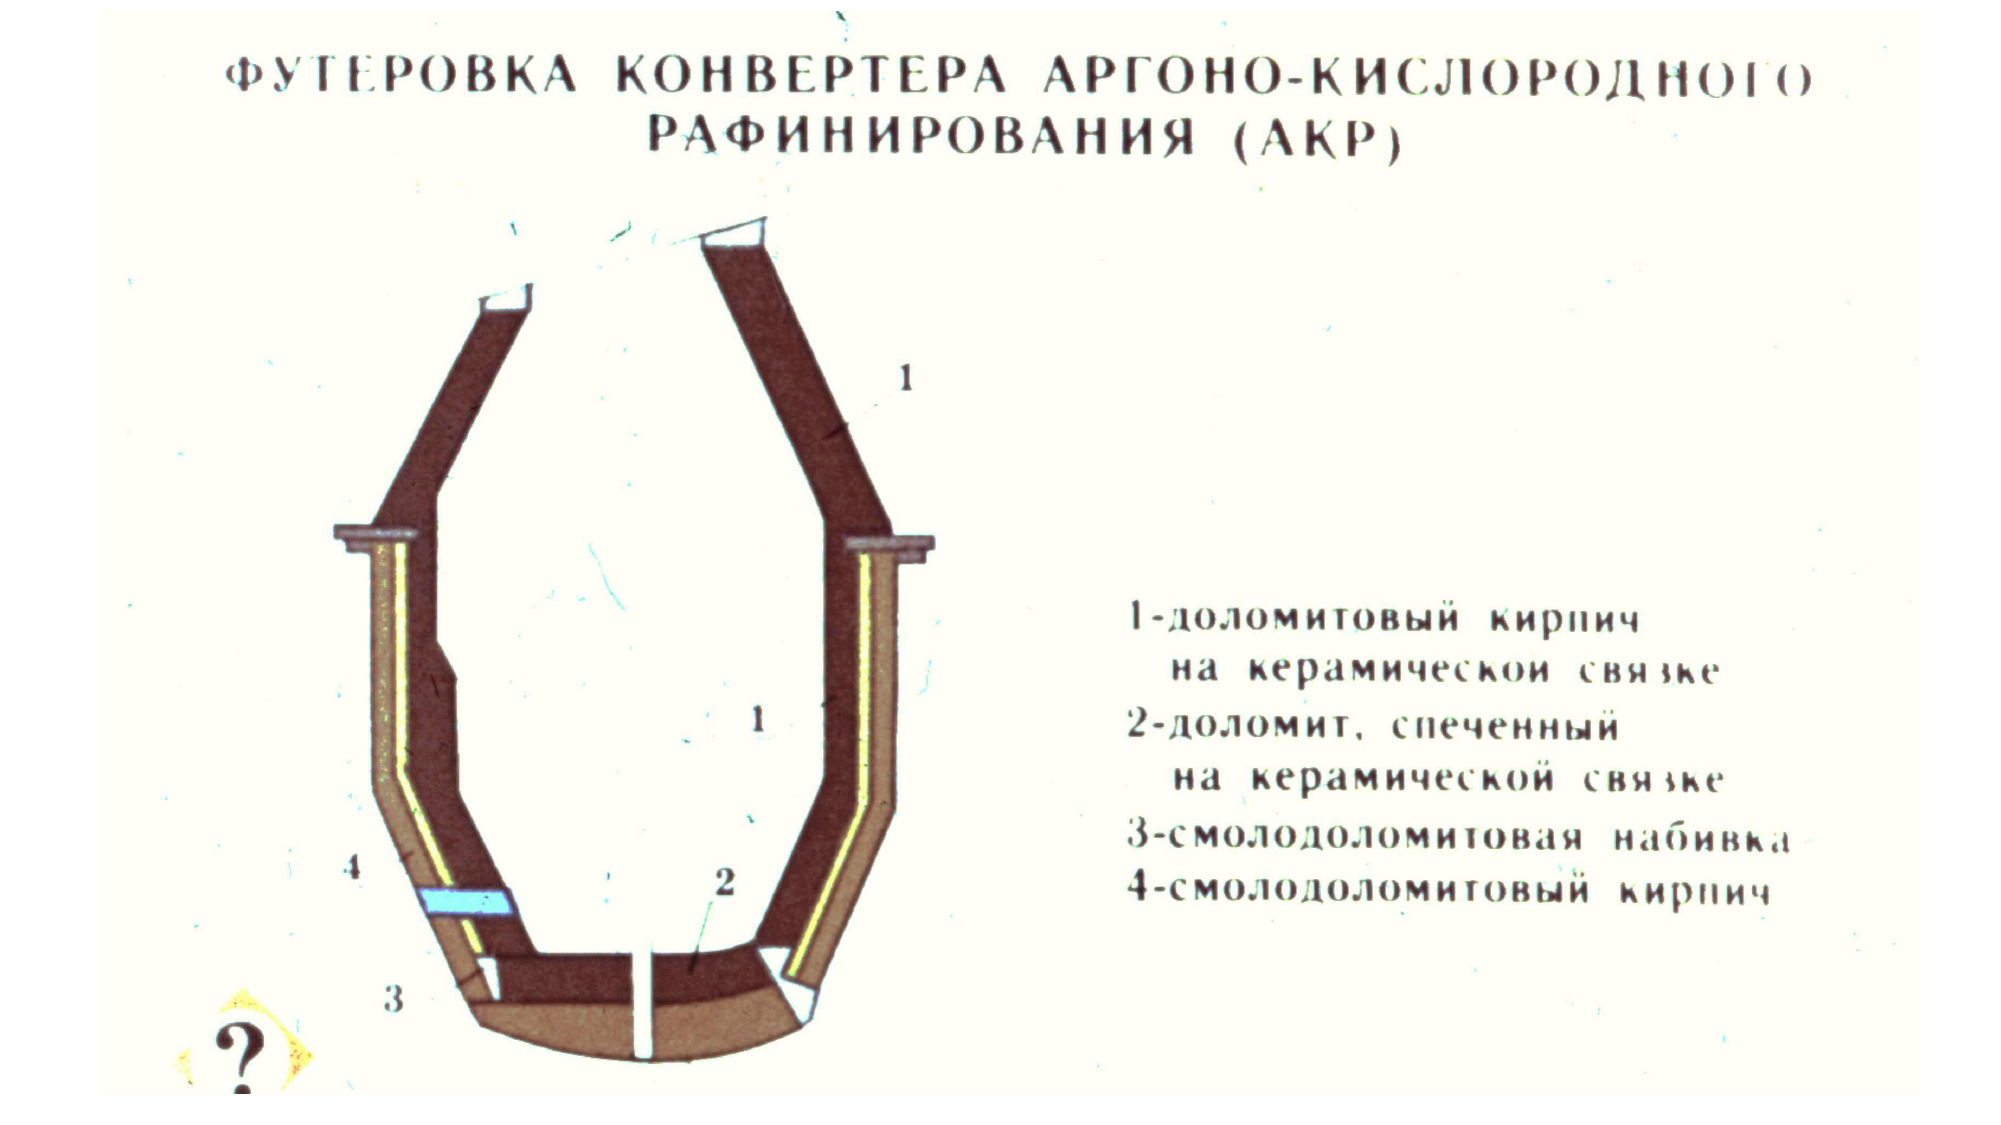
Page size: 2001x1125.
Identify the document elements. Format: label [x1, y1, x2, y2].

picture [99, 11, 1923, 1094]
